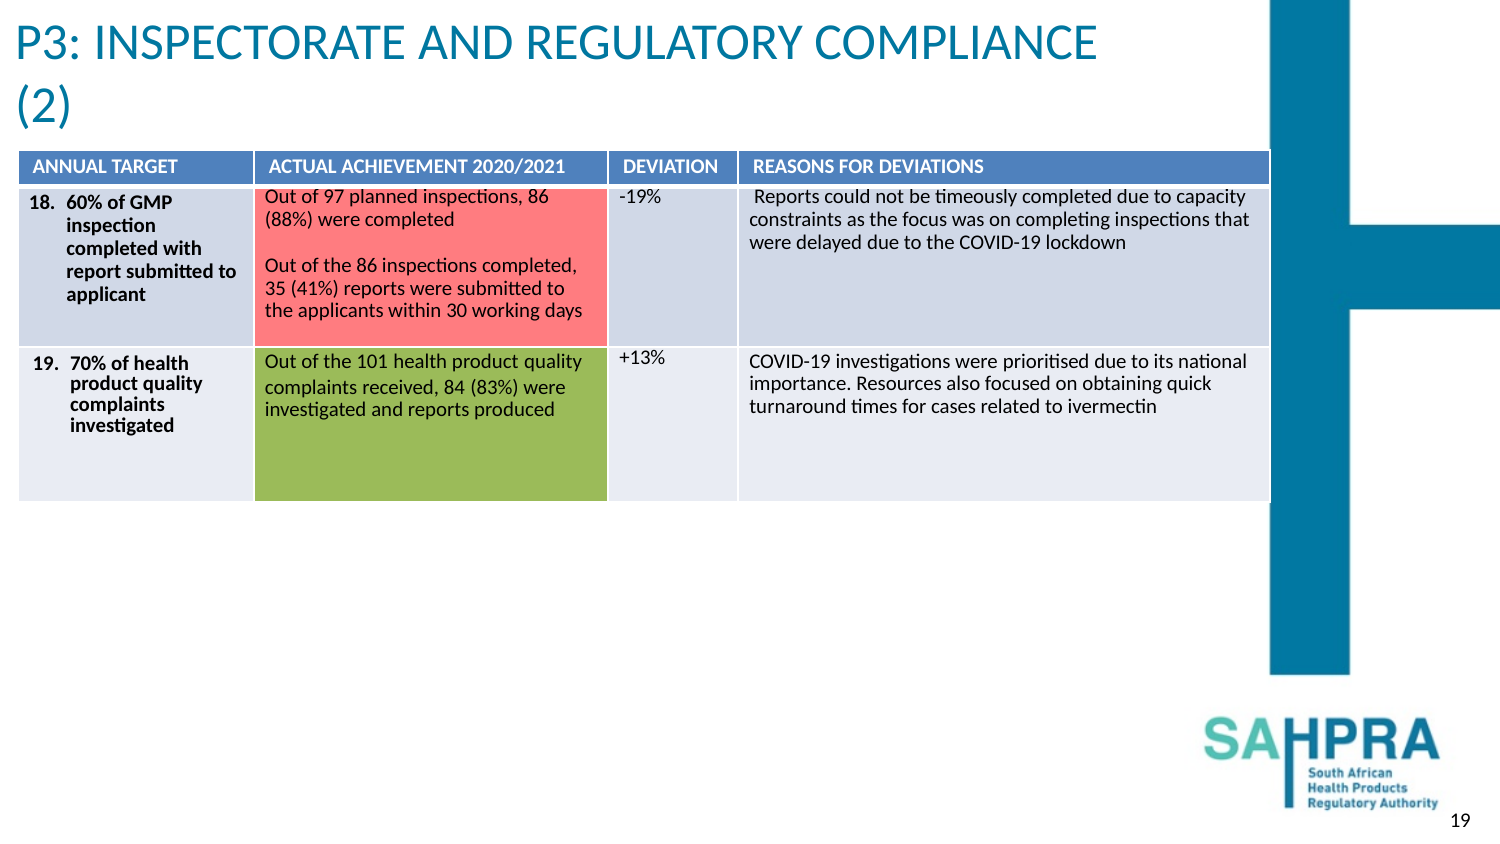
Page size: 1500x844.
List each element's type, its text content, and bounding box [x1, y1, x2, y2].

table_cell Reports could not be timeously completed due to capacity constraints as the focus was on completing inspections that were delayed due to the COVID-19 lockdown [739, 189, 1269, 346]
table_header REASONS FOR DEVIATIONS [739, 151, 1269, 184]
picture [0, 0, 1500, 844]
table_header ACTUAL ACHIEVEMENT 2020/2021 [255, 151, 607, 184]
picture [1349, 0, 1500, 226]
table_cell Out of 97 planned inspections, 86 (88%) were completed Out of the 86 inspections completed, 35 (41%) reports were submitted to the applicants within 30 working days [255, 189, 607, 346]
table_header DEVIATION [609, 151, 737, 184]
table_cell Out of the 101 health product quality complaints received, 84 (83%) were investigated and reports produced [255, 348, 607, 501]
table_cell +13% [609, 348, 737, 501]
table_cell COVID-19 investigations were prioritised due to its national importance. Resources also focused on obtaining quick turnaround times for cases related to ivermectin [739, 348, 1269, 501]
table_cell 70% of health product quality complaints investigated [19, 348, 253, 501]
table_cell 60% of GMP inspection completed with report submitted to applicant [19, 189, 253, 346]
table_cell -19% [609, 189, 737, 346]
text_box 19 [1435, 799, 1492, 844]
table_header ANNUAL TARGET [19, 151, 253, 184]
title P3: INSPECTORATE AND REGULATORY COMPLIANCE (2) [0, 0, 1183, 141]
